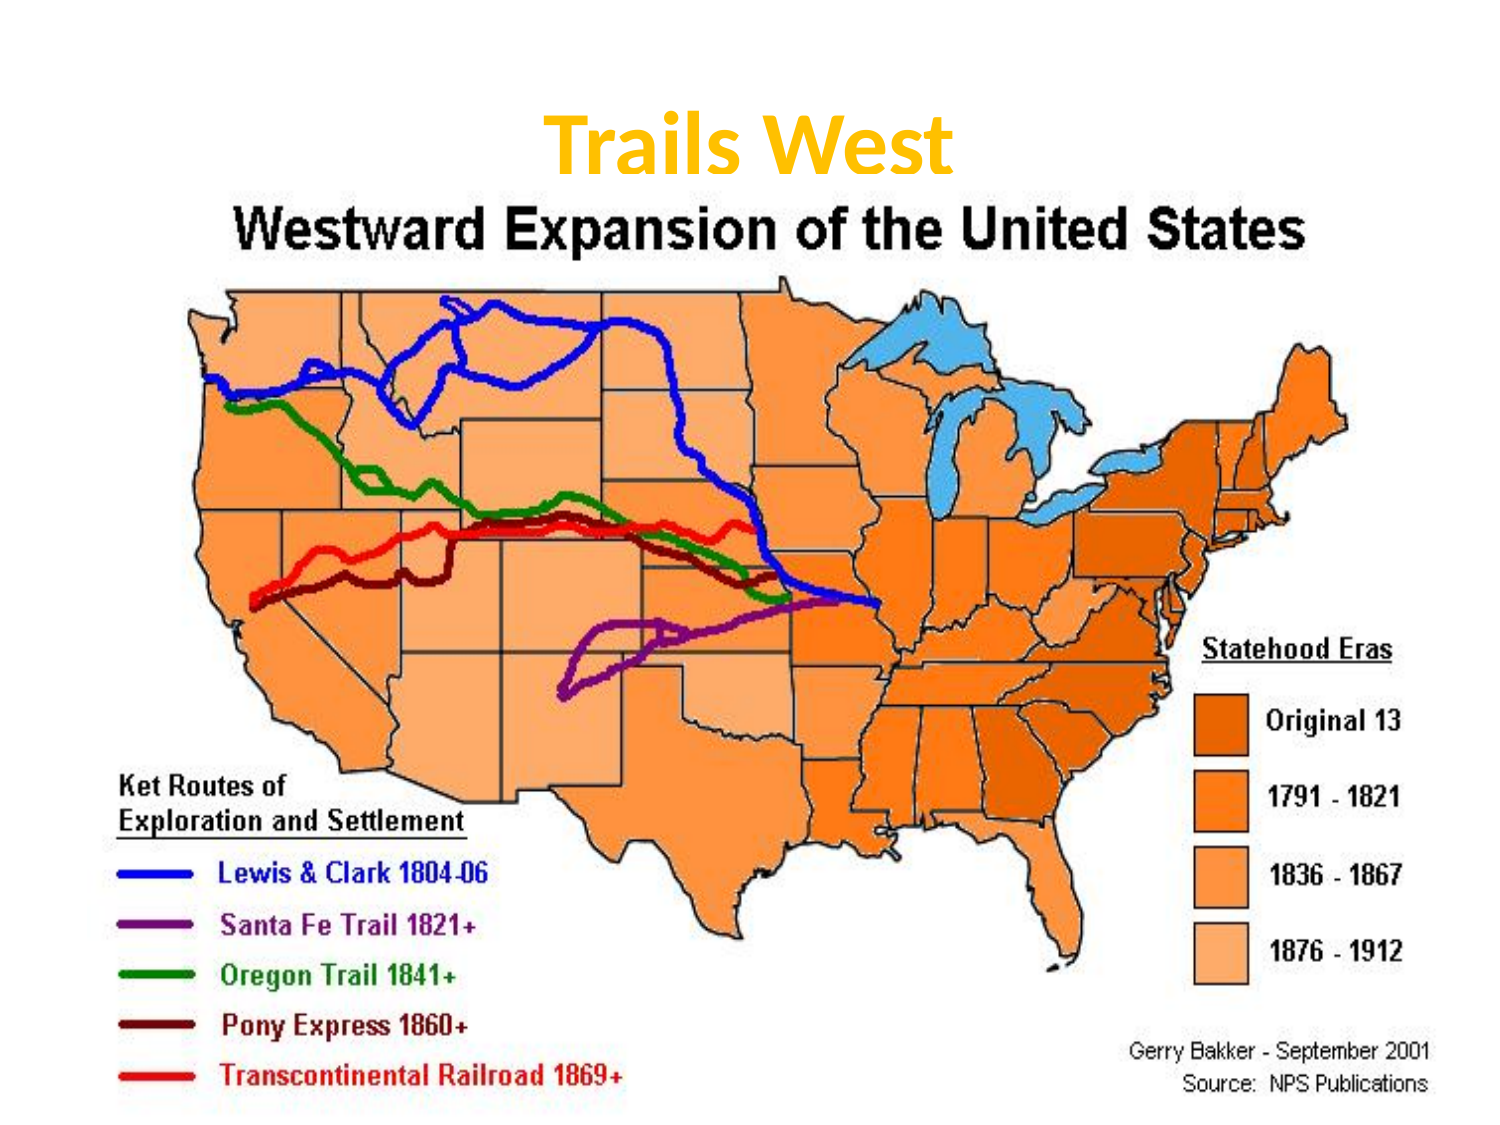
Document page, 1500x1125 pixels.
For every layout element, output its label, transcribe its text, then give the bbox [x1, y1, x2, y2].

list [87, 174, 1451, 1125]
title Trails West [75, 45, 1425, 233]
